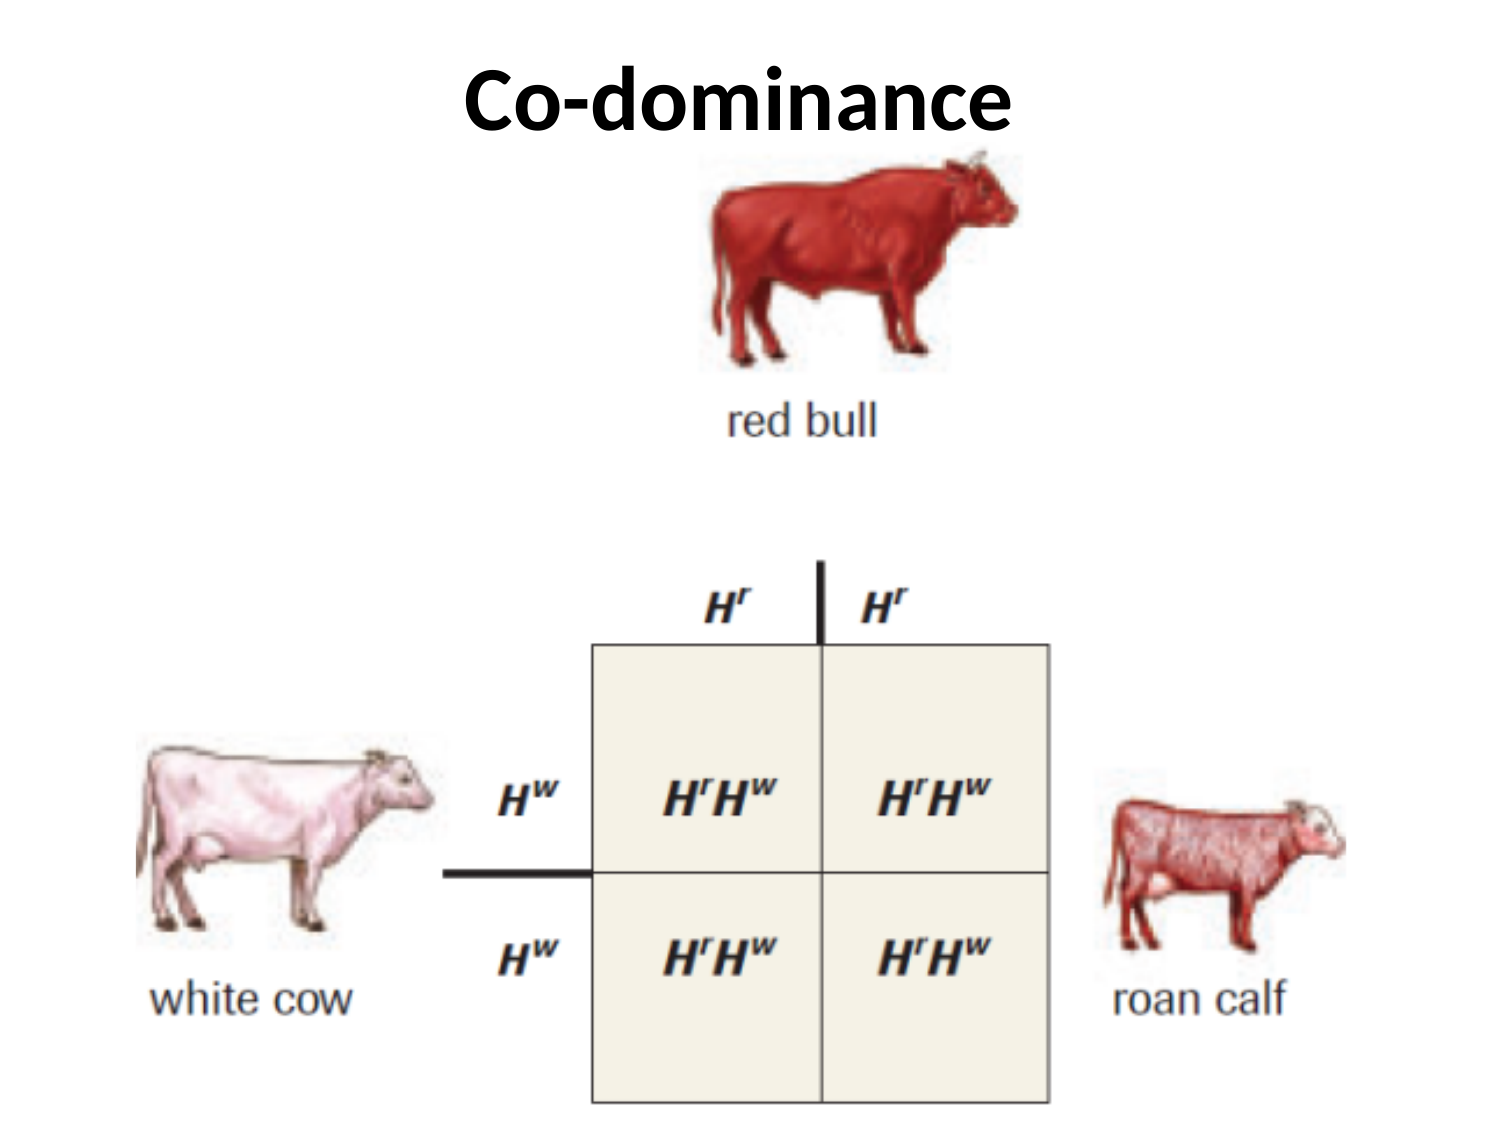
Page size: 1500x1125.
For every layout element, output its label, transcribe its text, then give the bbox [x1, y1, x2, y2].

title Co-dominance [64, 0, 1415, 188]
picture [135, 142, 1347, 1125]
